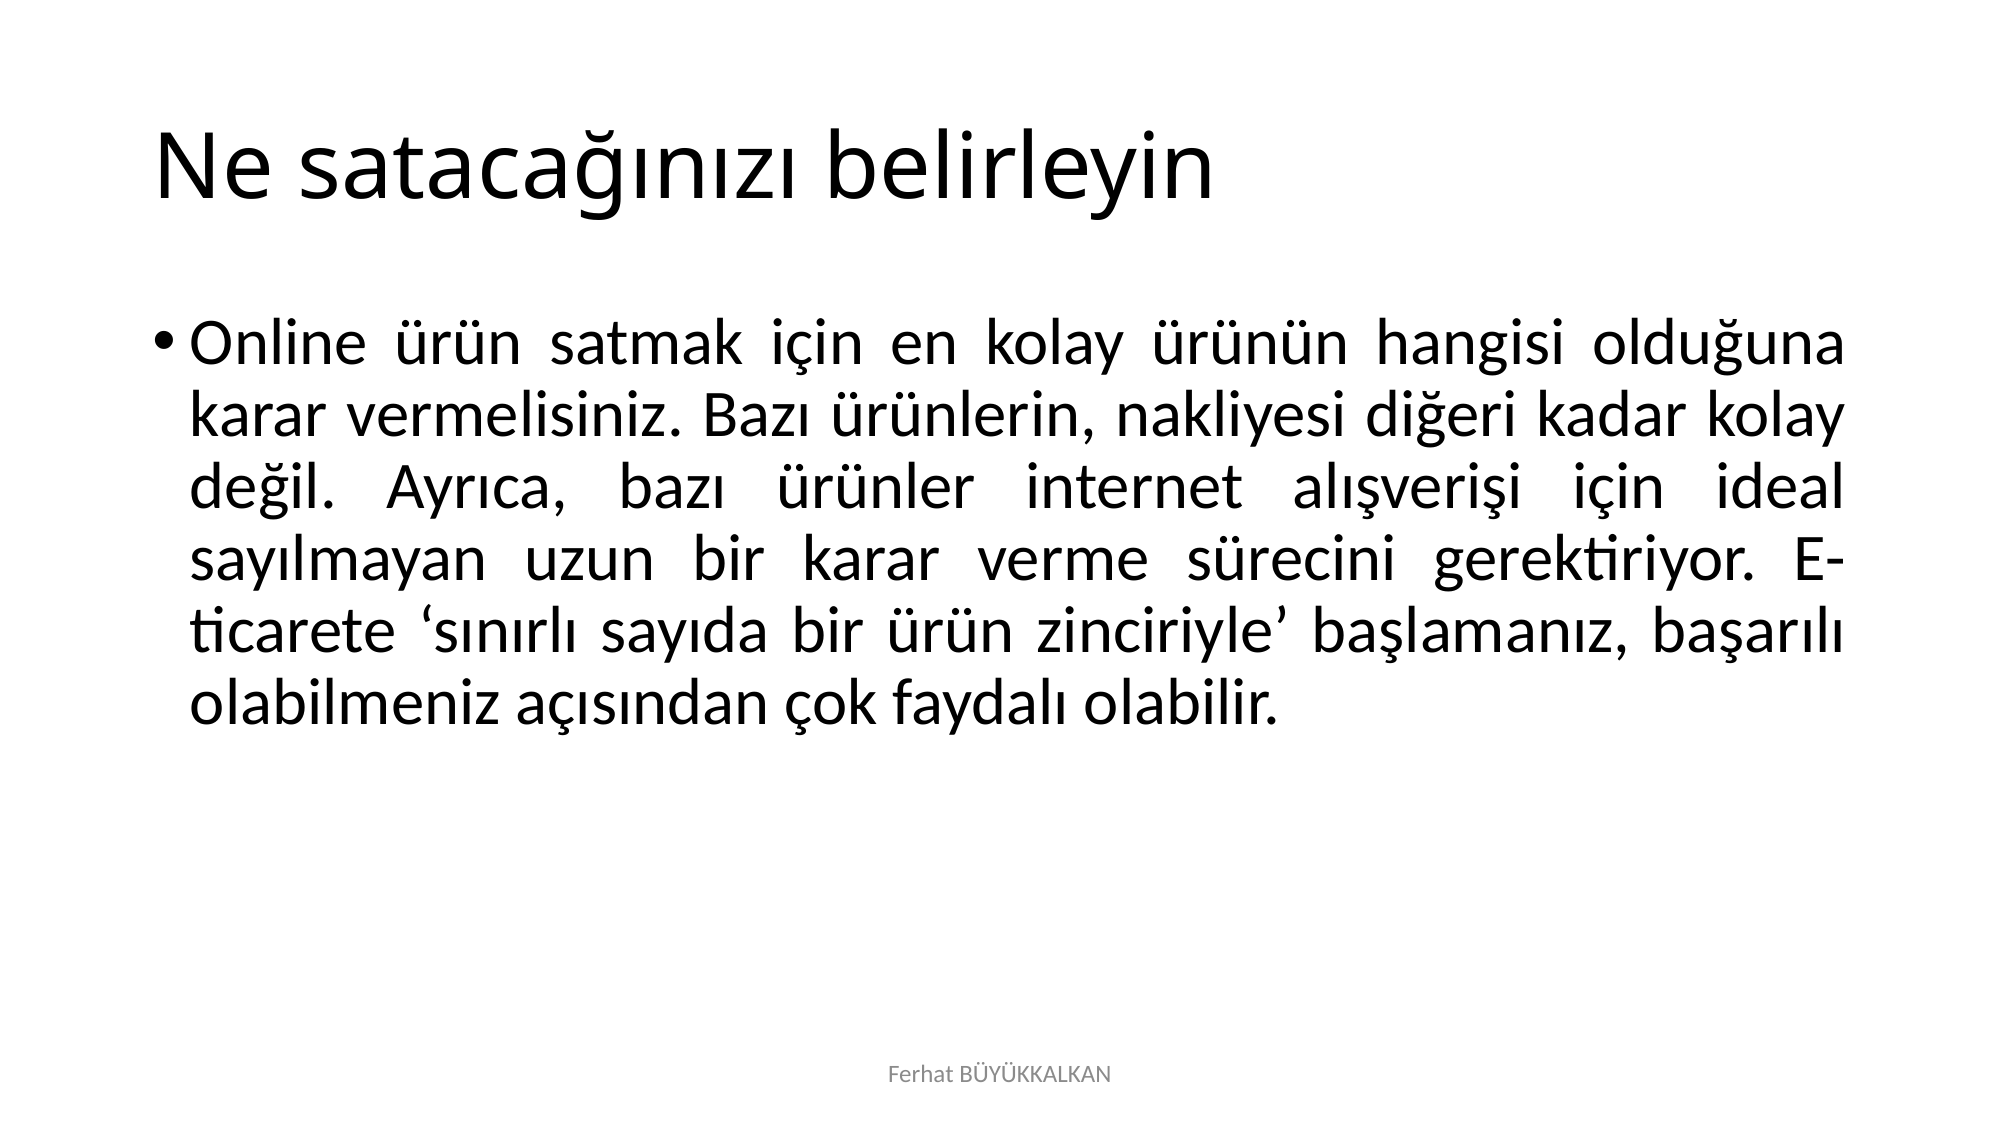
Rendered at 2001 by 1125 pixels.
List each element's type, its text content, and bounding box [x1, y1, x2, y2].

title Ne satacağınızı belirleyin [137, 59, 1863, 278]
list Online ürün satmak için en kolay ürünün hangisi olduğuna karar vermelisiniz. Bazı ürünlerin, nakliyesi diğeri kadar kolay değil. Ayrıca, bazı ürünler internet alışverişi için ideal sayılmayan uzun bir karar verme sürecini gerektiriyor. E-ticarete ‘sınırlı sayıda bir ürün zinciriyle’ başlamanız, başarılı olabilmeniz açısından çok faydalı olabilir. [137, 299, 1863, 1014]
footer Ferhat BÜYÜKKALKAN [662, 1042, 1338, 1103]
